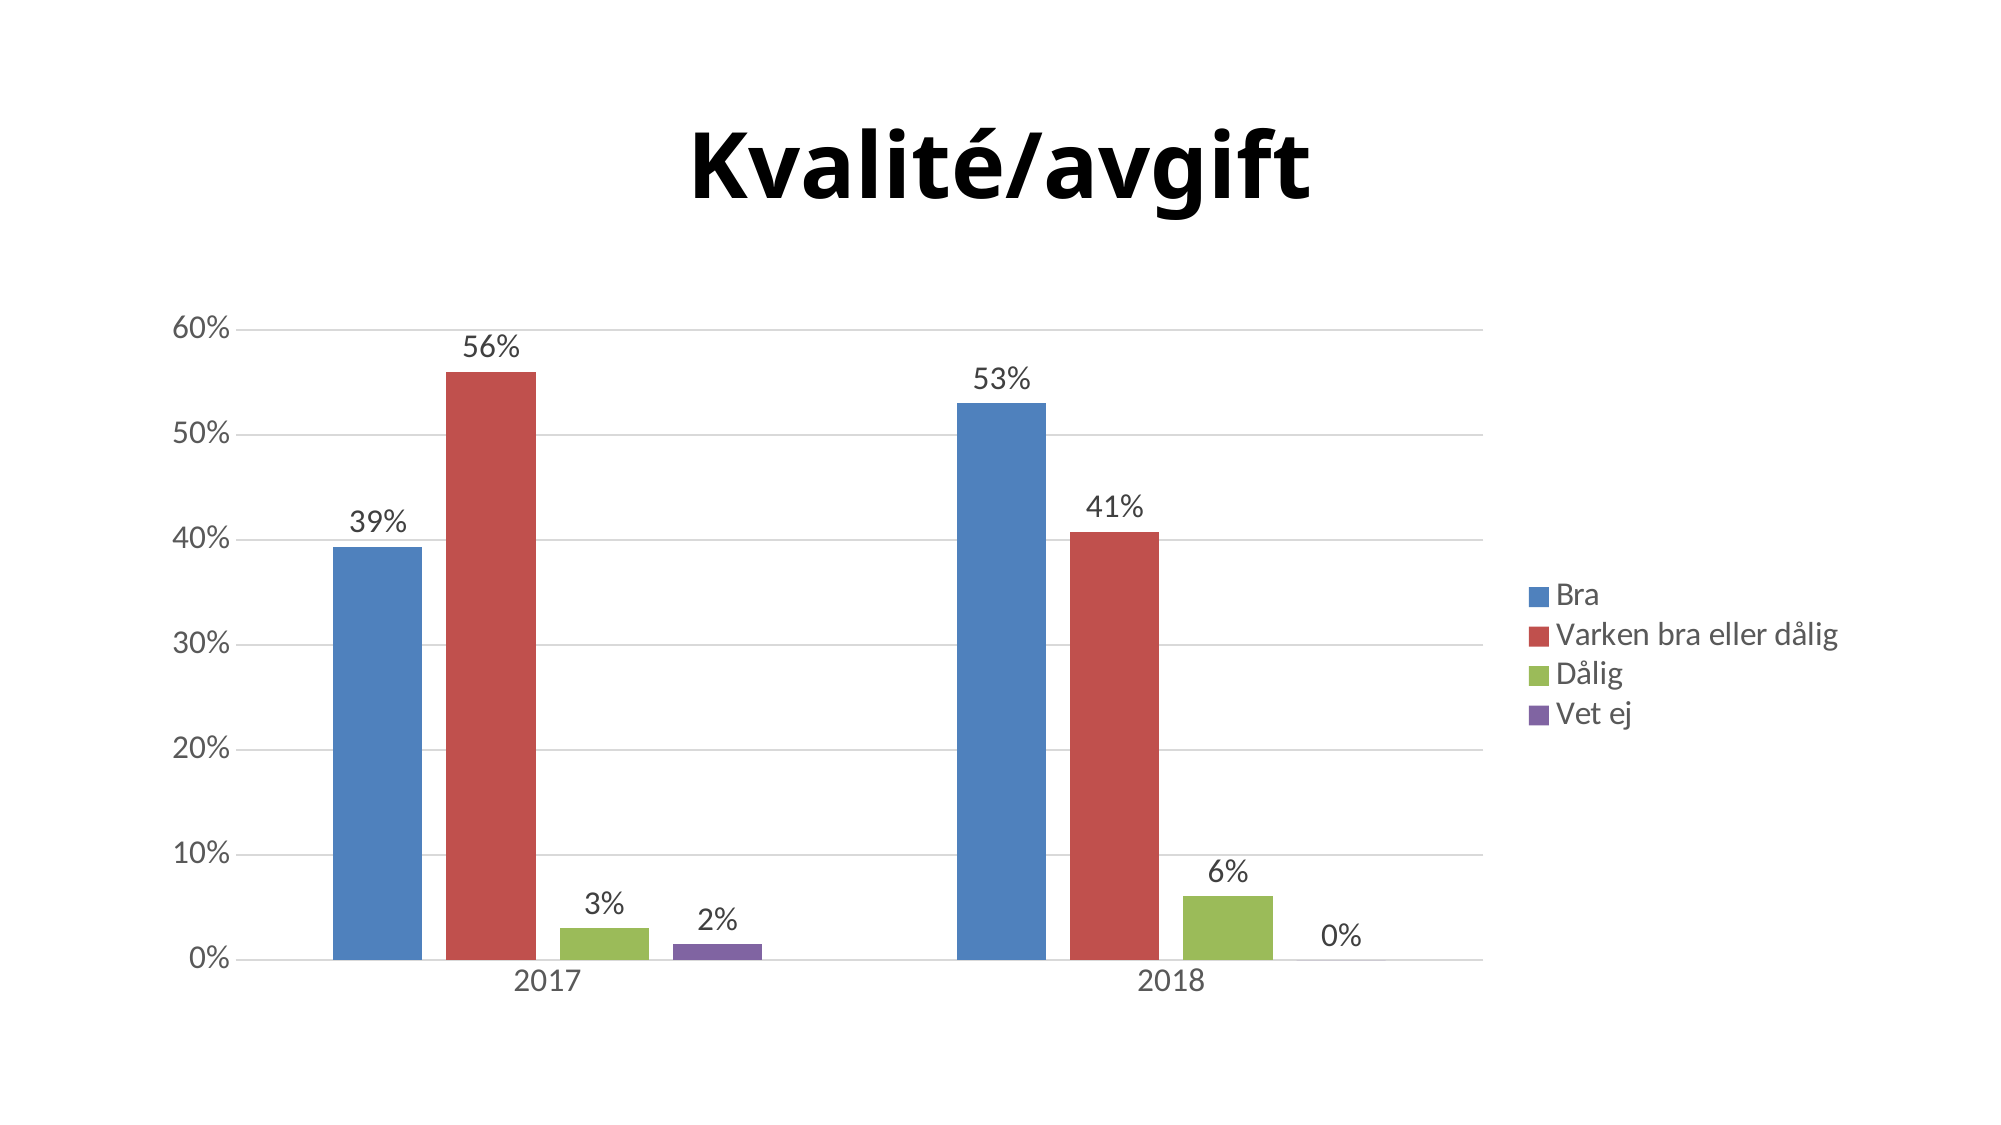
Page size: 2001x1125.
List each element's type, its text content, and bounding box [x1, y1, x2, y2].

title Kvalité/avgift [137, 59, 1863, 278]
chart [137, 299, 1863, 1014]
